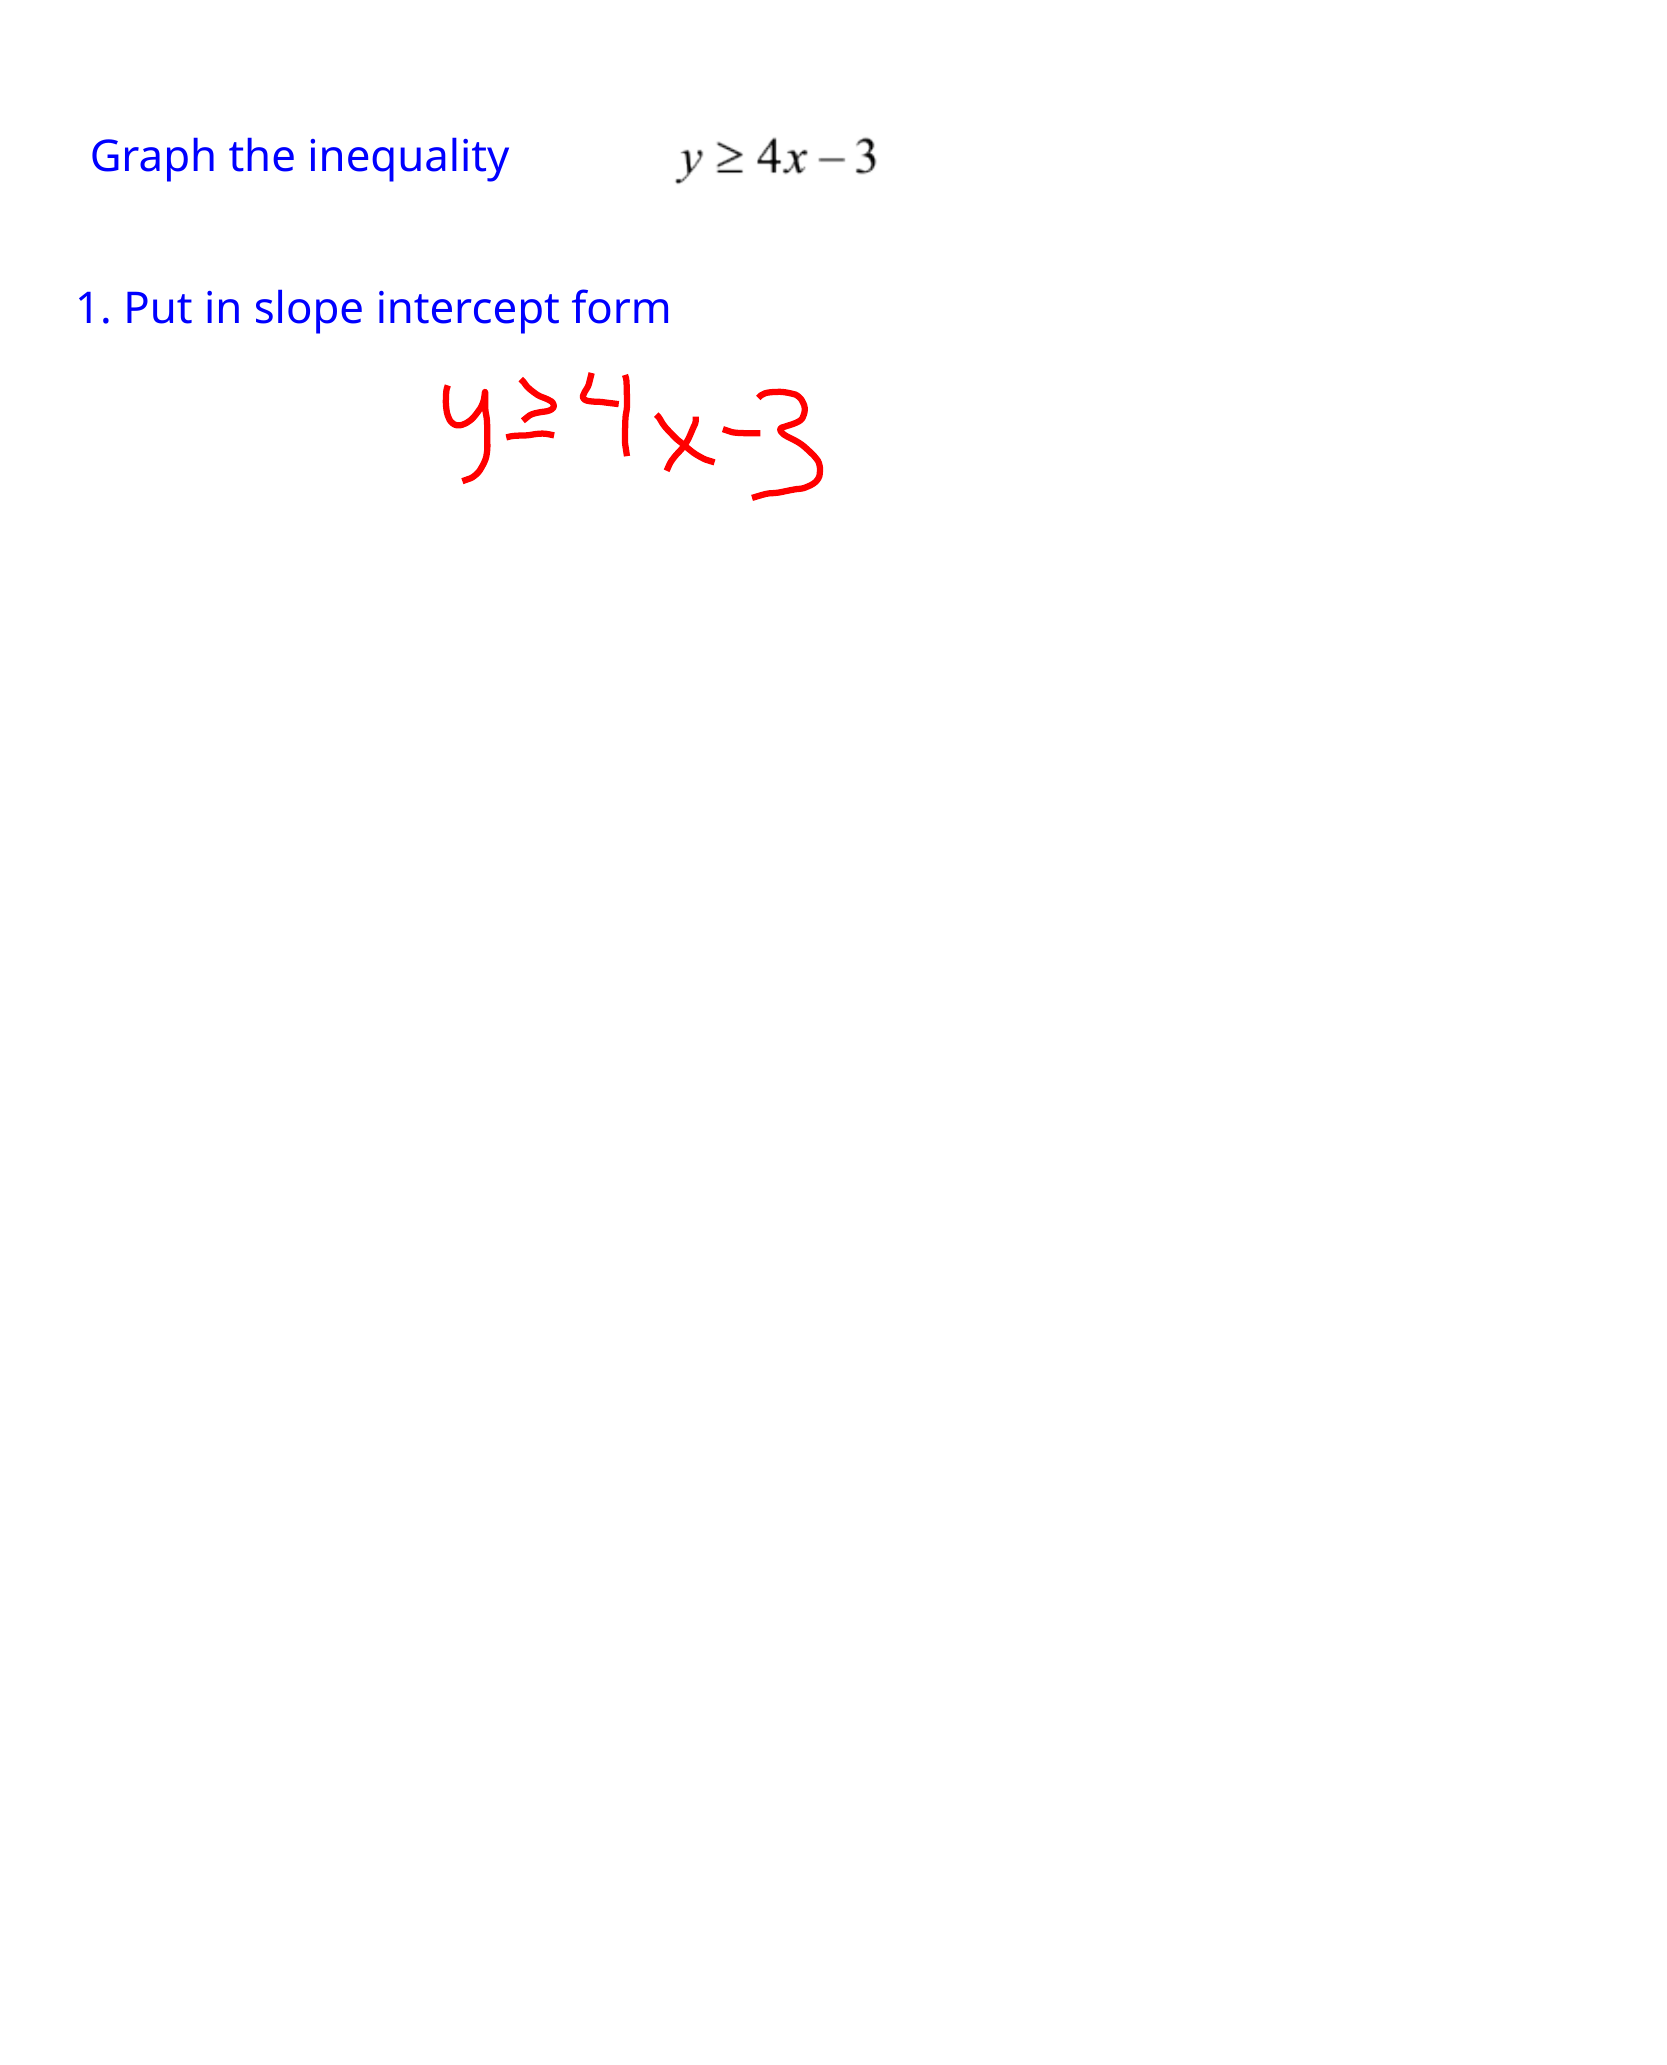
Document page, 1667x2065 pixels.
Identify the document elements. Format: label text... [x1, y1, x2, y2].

picture [472, 0, 1082, 390]
text_box 1. Put in slope intercept form [60, 272, 467, 341]
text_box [445, 372, 821, 499]
text_box Graph the inequality [75, 120, 467, 189]
